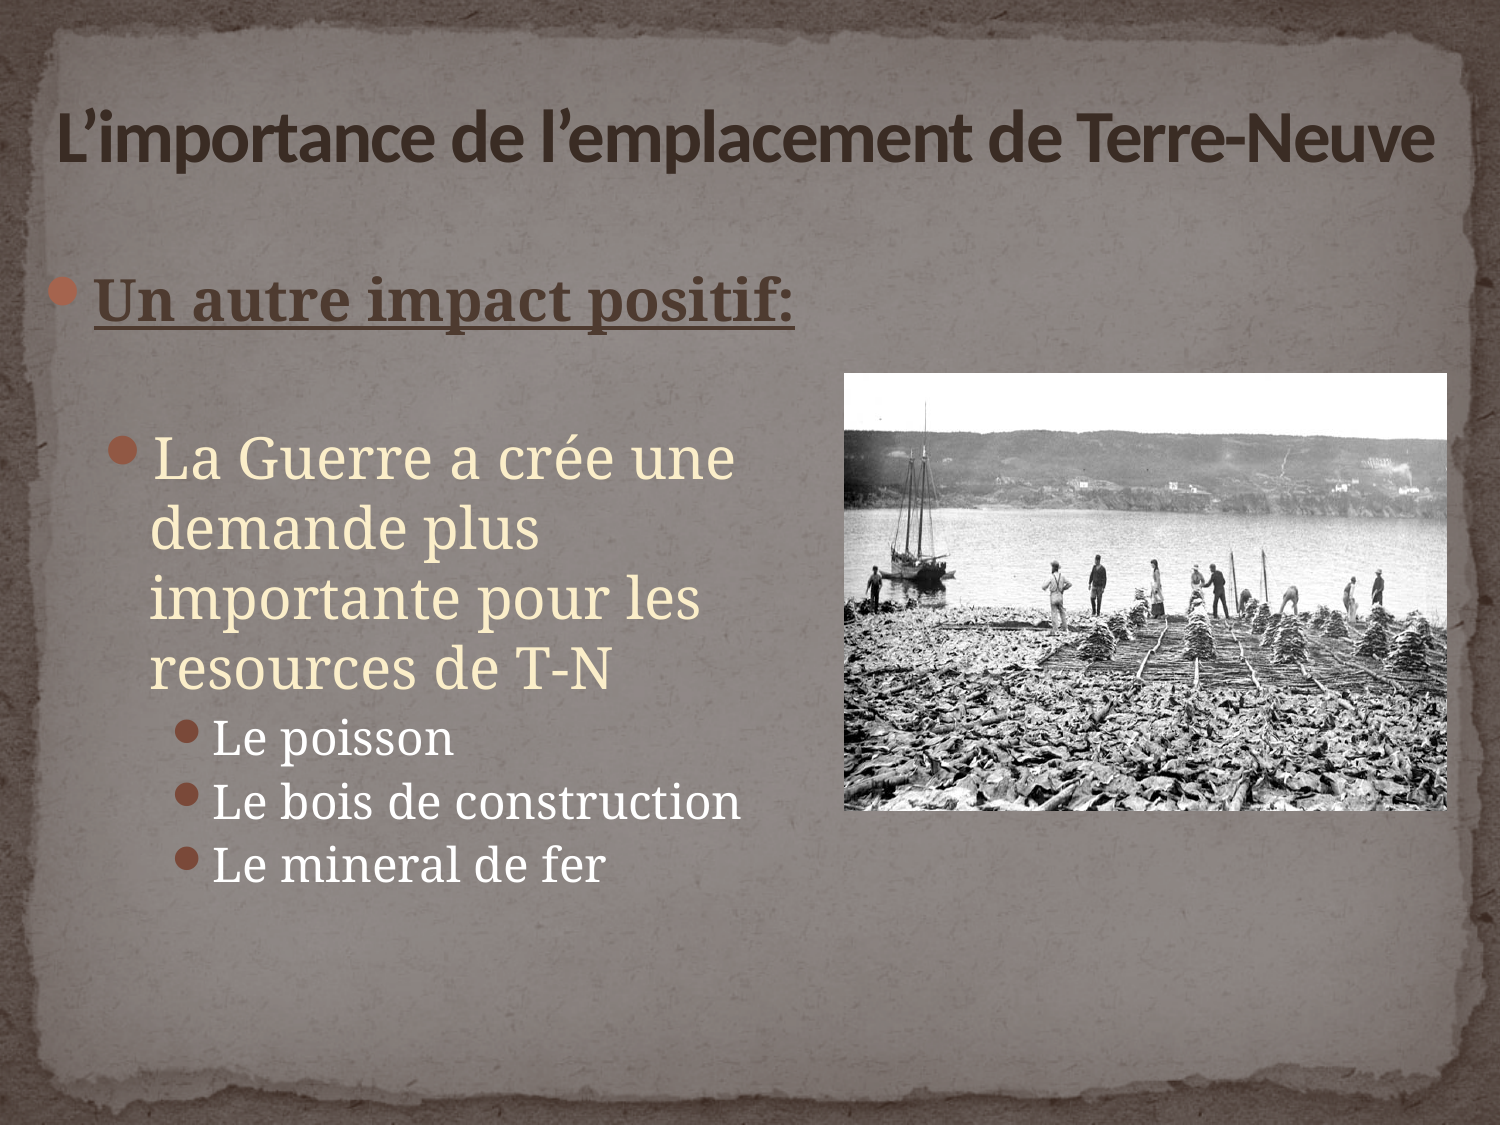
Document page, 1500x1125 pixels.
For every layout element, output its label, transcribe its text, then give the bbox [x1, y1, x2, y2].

title L’importance de l’emplacement de Terre-Neuve [41, 24, 1471, 185]
list Un autre impact positif: La Guerre a crée une demande plus importante pour les resources de T-N Le poisson Le bois de construction Le mineral de fer [29, 255, 823, 1006]
picture [844, 373, 1447, 811]
